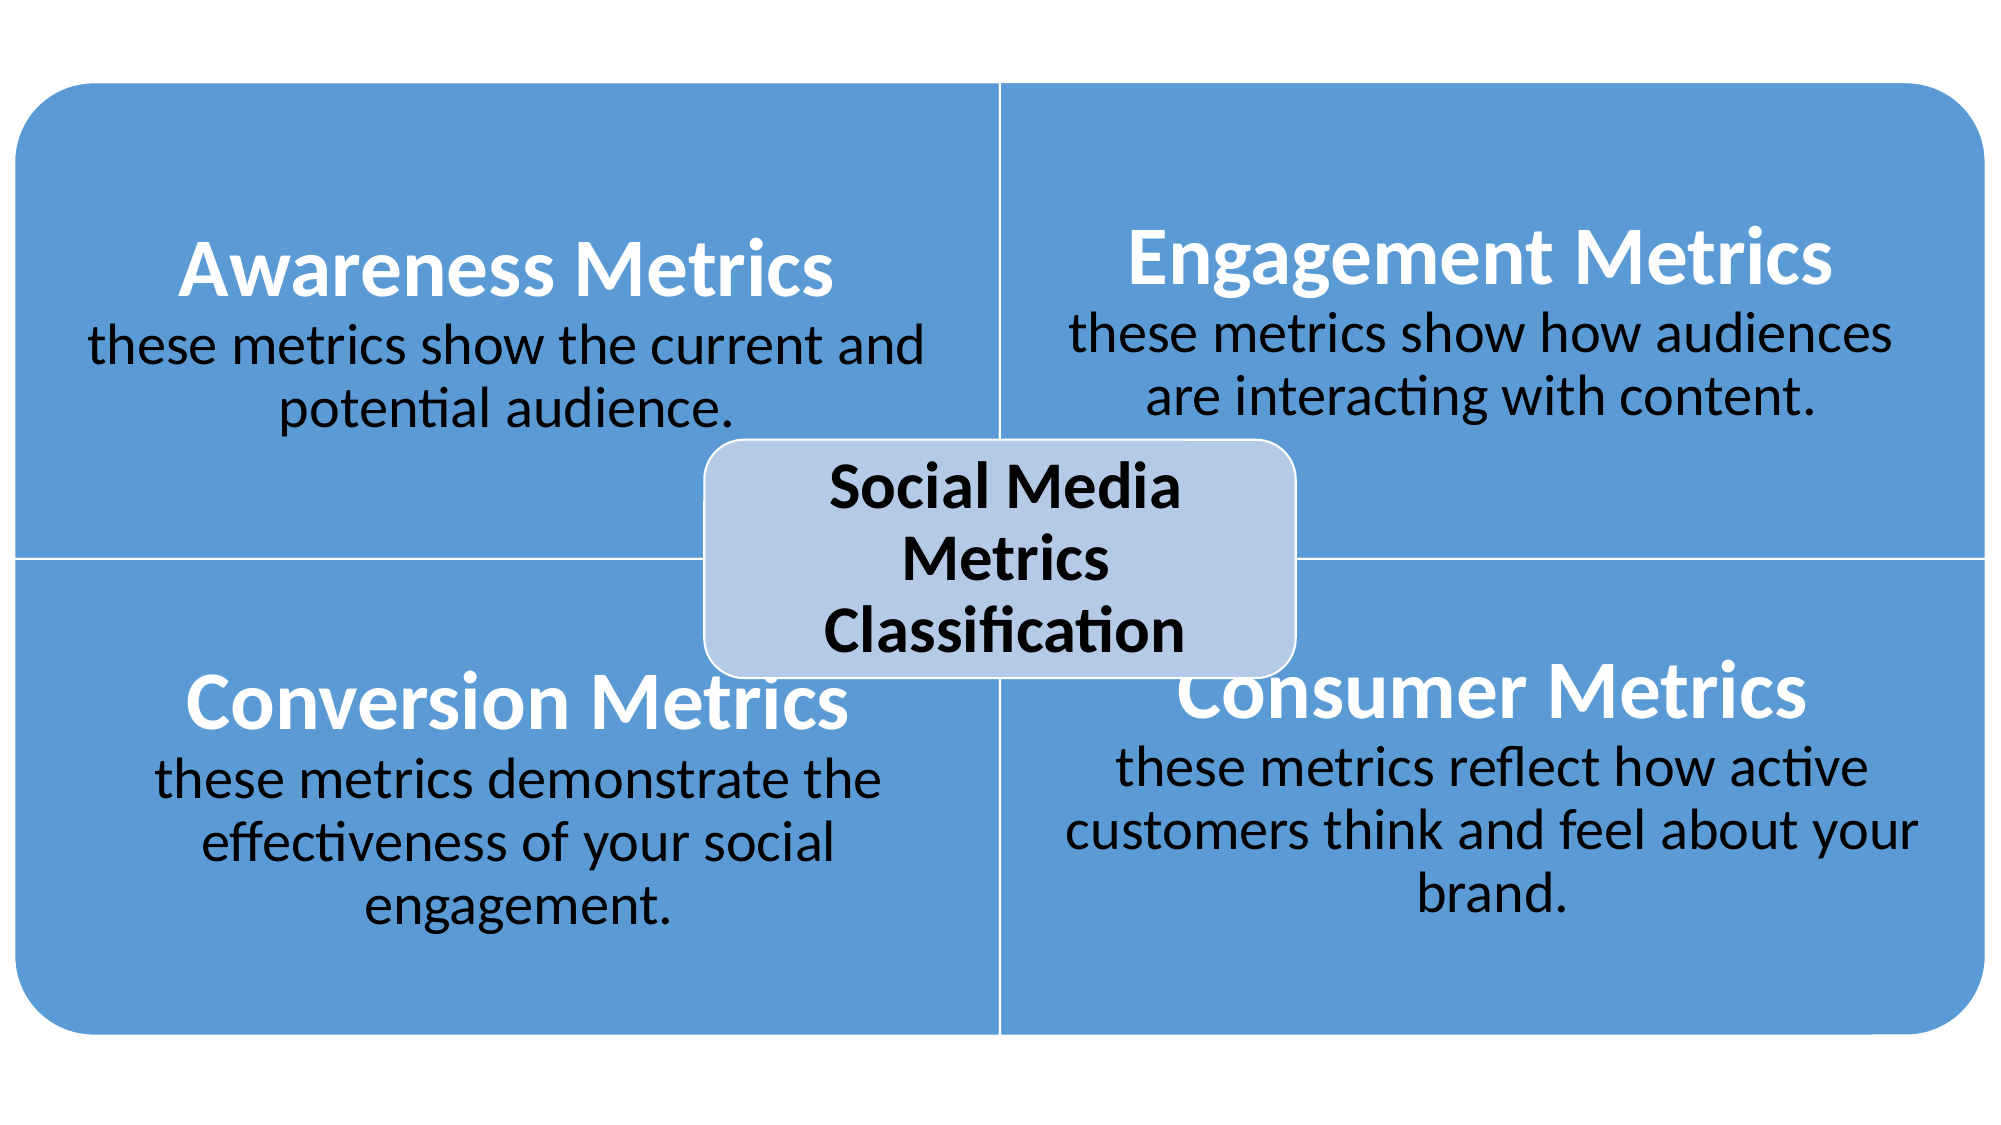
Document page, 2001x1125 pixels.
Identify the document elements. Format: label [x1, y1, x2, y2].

list [14, 82, 1986, 1036]
